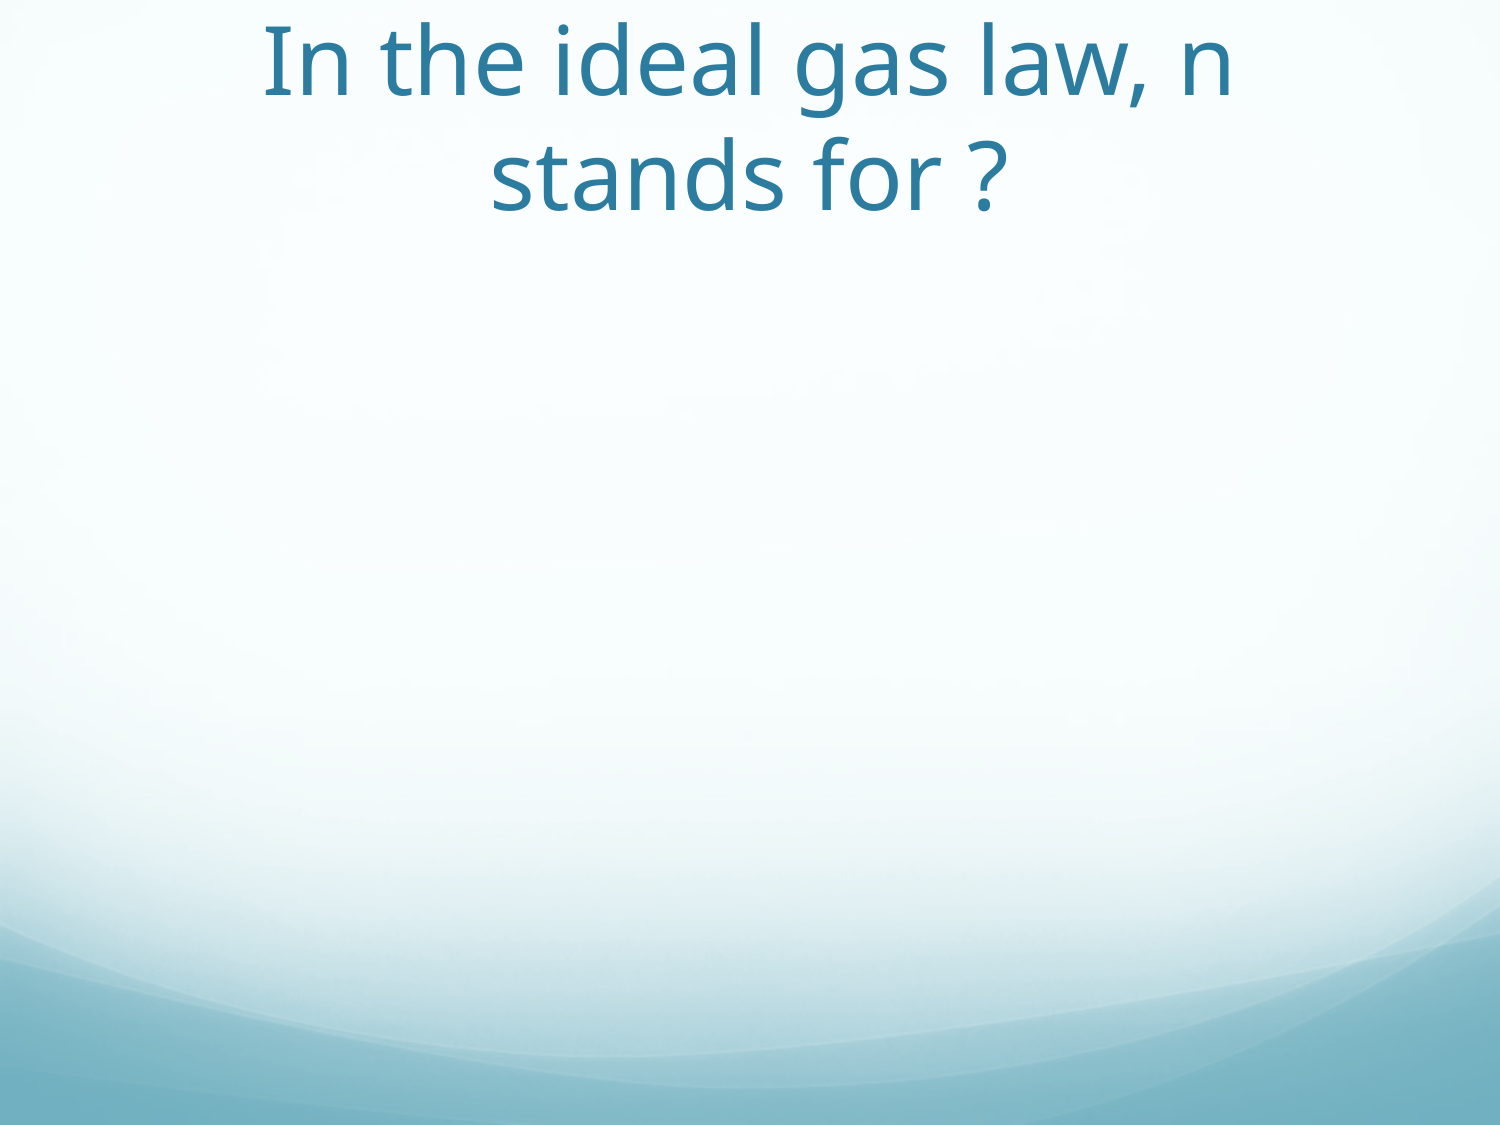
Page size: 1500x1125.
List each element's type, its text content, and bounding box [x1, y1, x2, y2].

title In the ideal gas law, n stands for ? [90, 17, 1410, 237]
